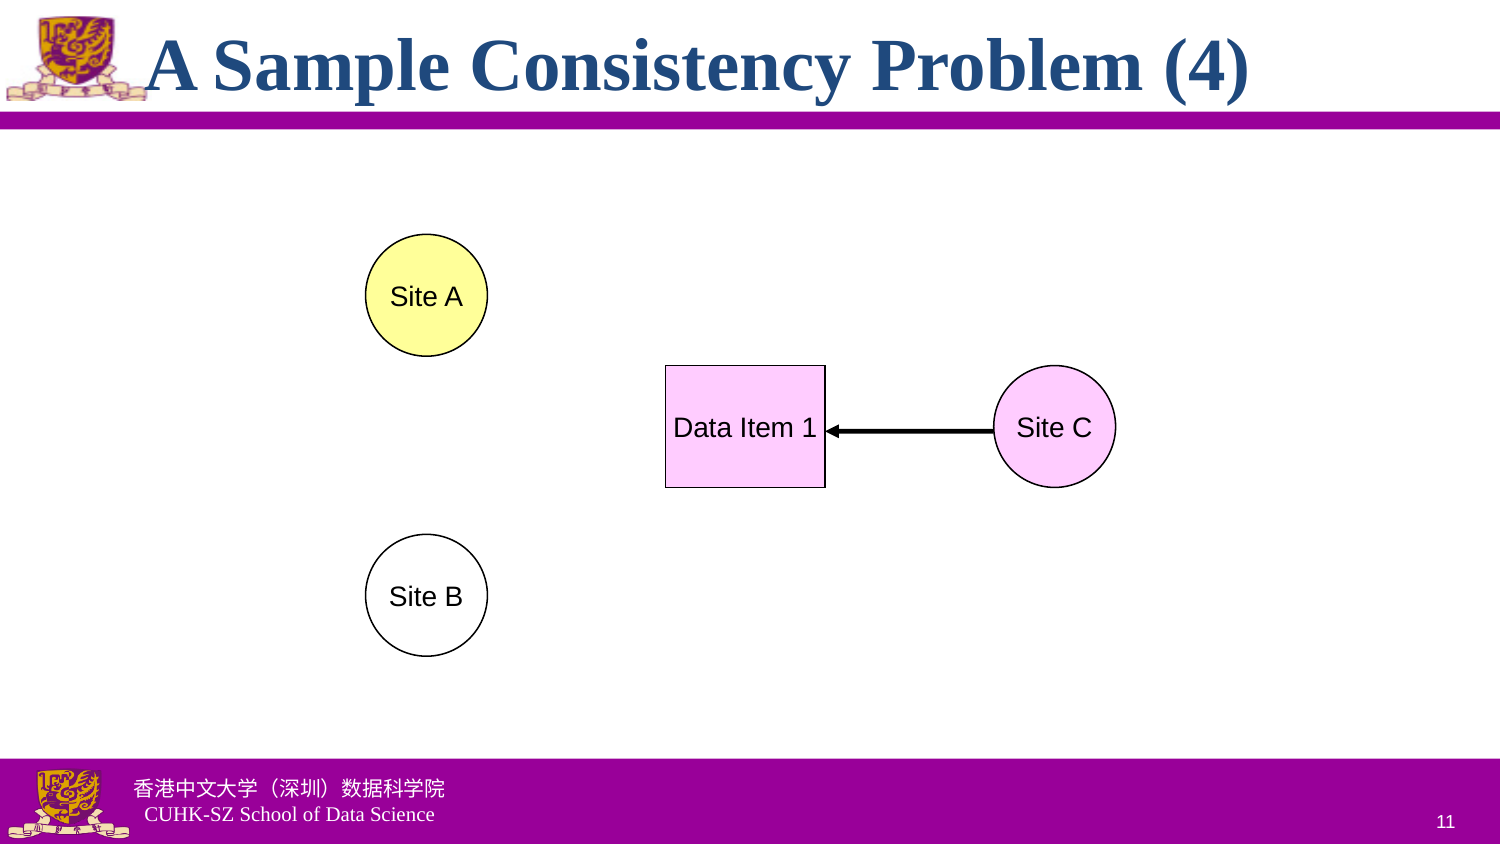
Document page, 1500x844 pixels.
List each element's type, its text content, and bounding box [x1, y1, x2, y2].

picture [5, 15, 152, 101]
title A Sample Consistency Problem (4) [128, 17, 1424, 104]
picture [7, 768, 130, 839]
slide_number 11 [1120, 802, 1471, 844]
text_box Data Item 1 [665, 365, 825, 488]
text_box [825, 425, 994, 438]
text_box Site A [365, 234, 488, 357]
text_box Site B [365, 534, 488, 657]
text_box Site C [993, 365, 1116, 488]
